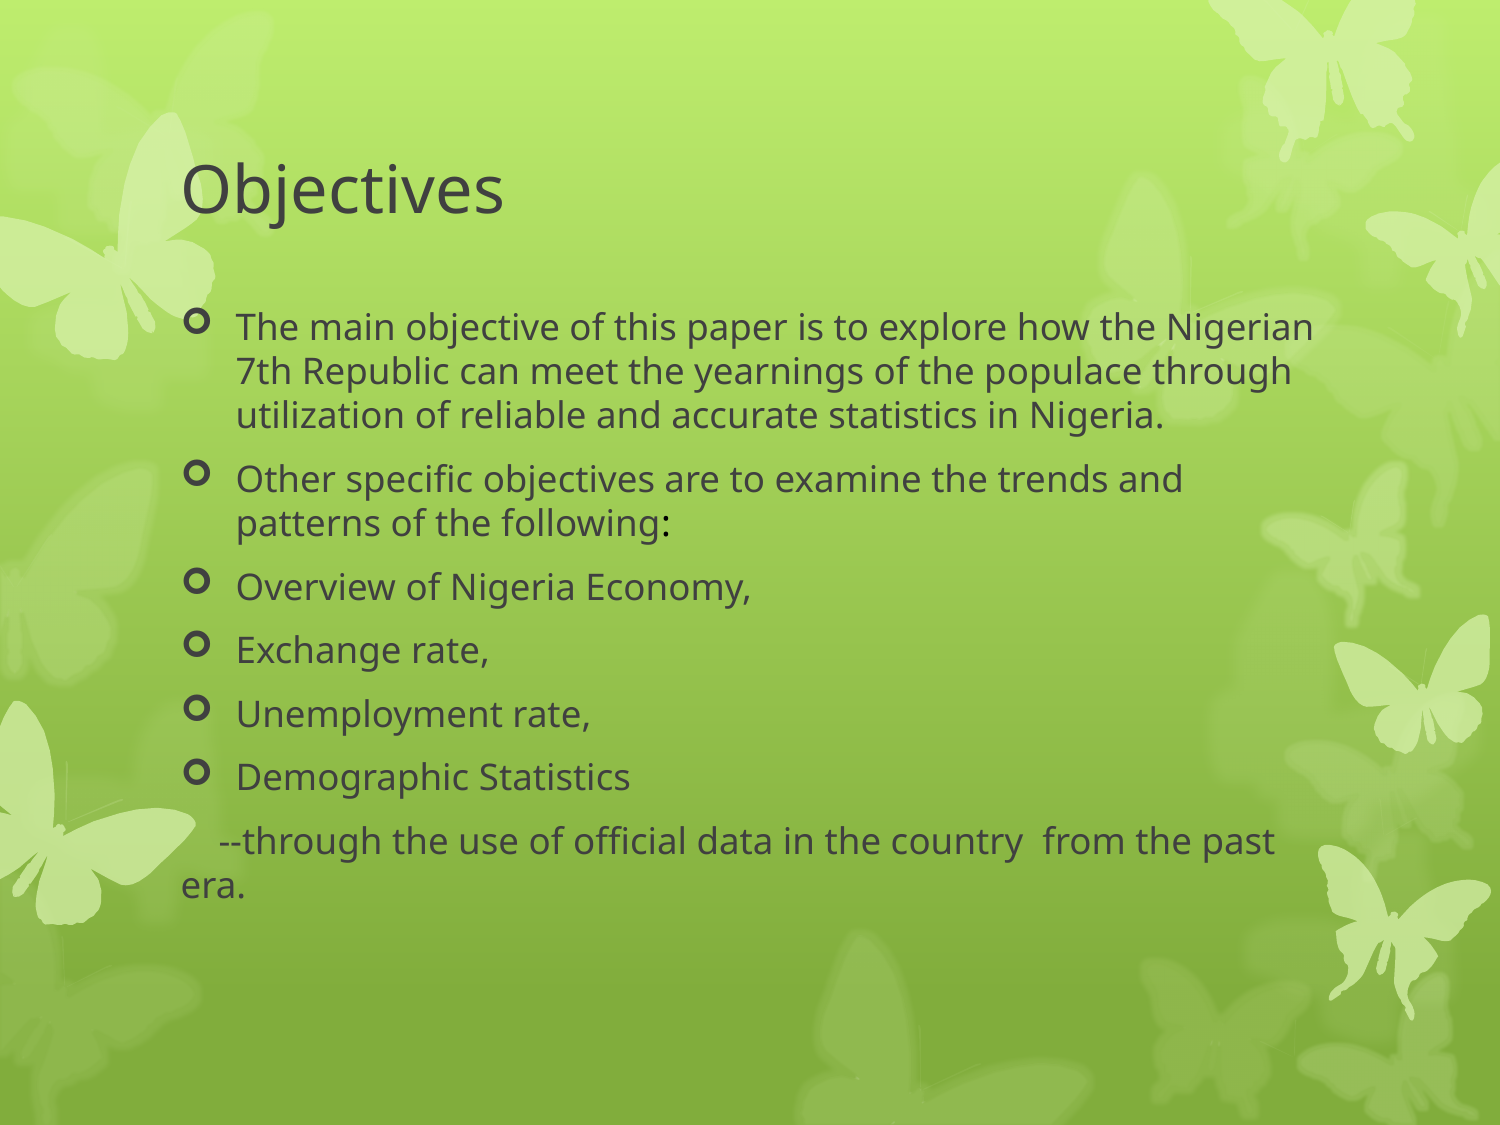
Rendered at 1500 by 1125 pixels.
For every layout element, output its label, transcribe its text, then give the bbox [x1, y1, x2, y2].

title Objectives [165, 110, 1335, 263]
list The main objective of this paper is to explore how the Nigerian 7th Republic can meet the yearnings of the populace through utilization of reliable and accurate statistics in Nigeria. Other specific objectives are to examine the trends and patterns of the following: Overview of Nigeria Economy, Exchange rate, Unemployment rate, Demographic Statistics --through the use of official data in the country from the past era. [165, 296, 1335, 962]
